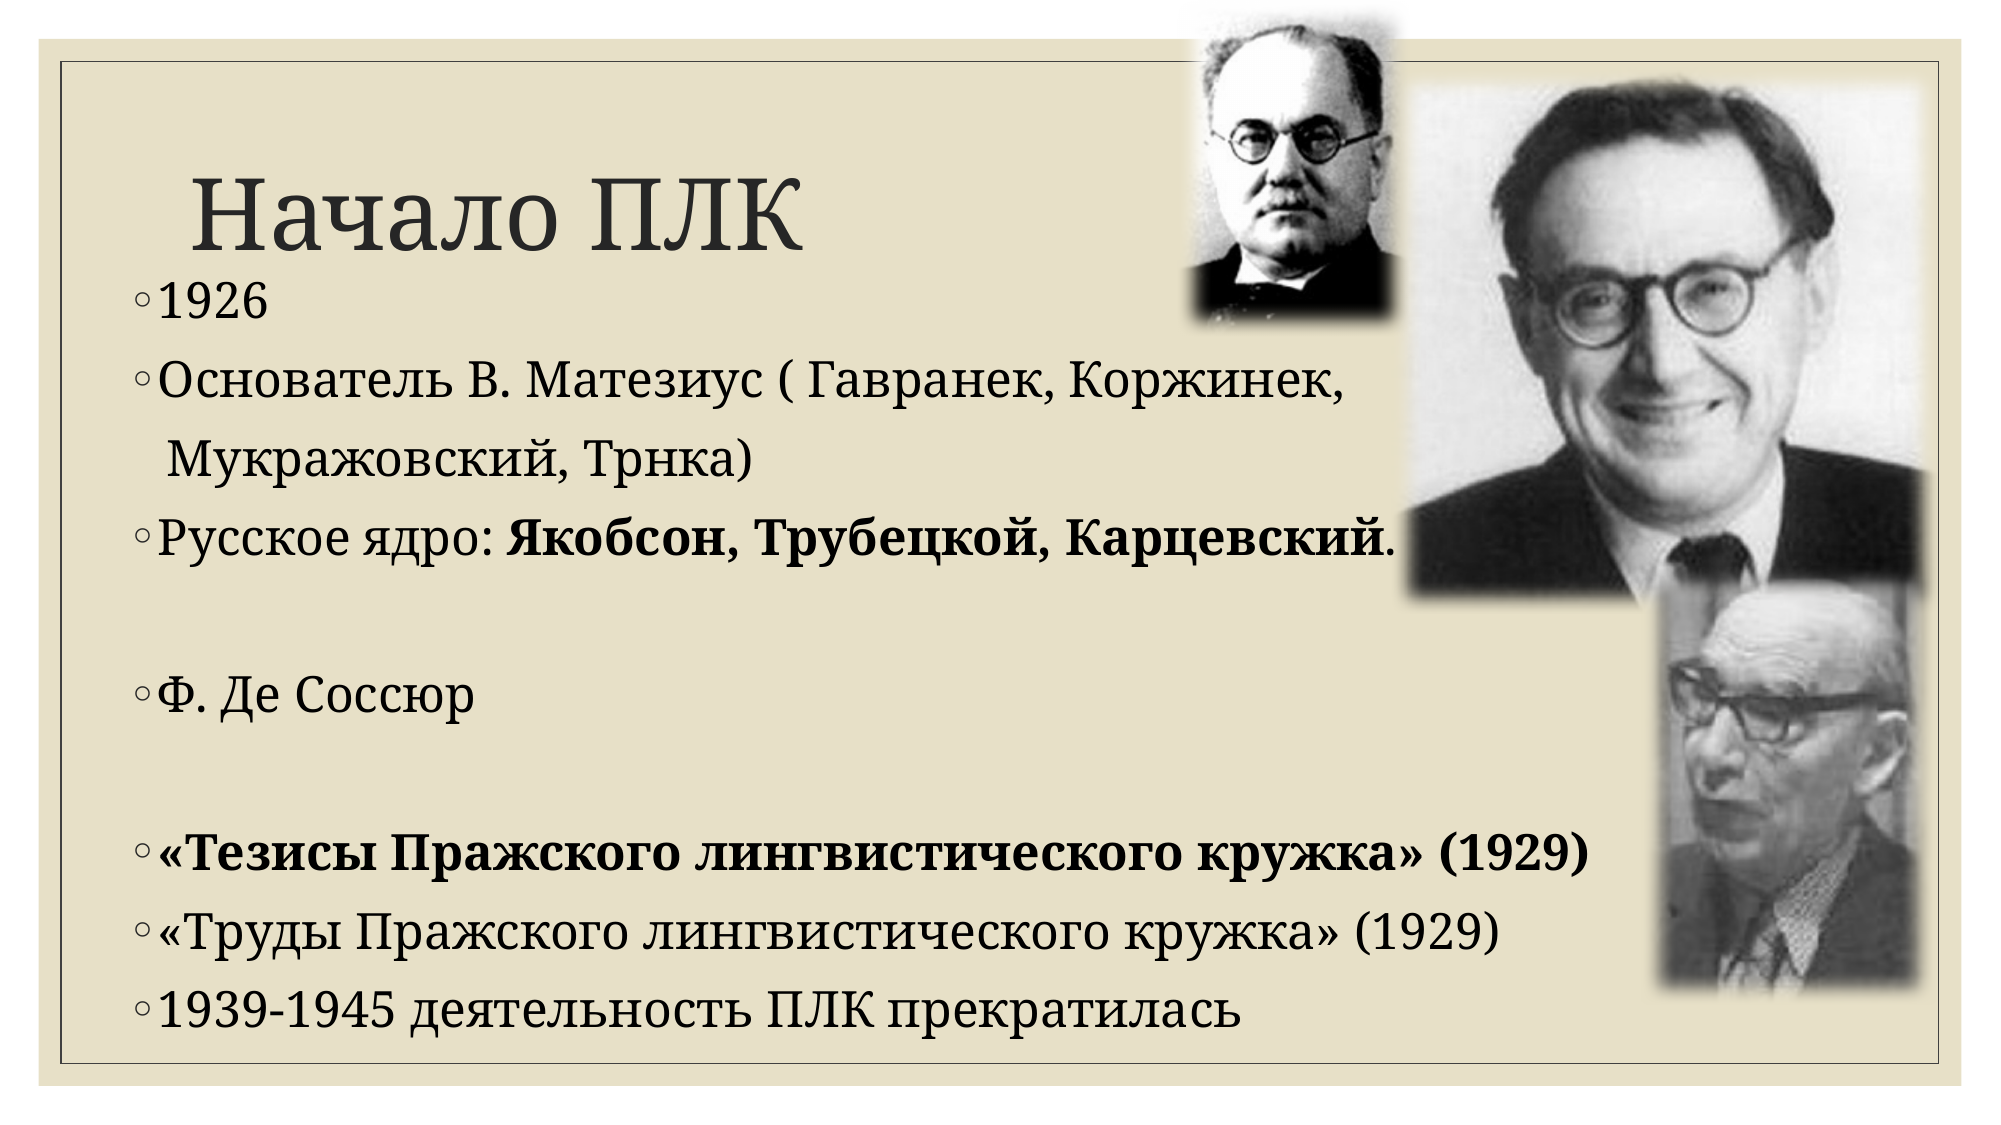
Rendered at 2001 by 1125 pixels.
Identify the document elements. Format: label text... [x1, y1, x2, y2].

picture [1176, 0, 1940, 1006]
title Начало ПЛК [174, 105, 1170, 261]
list 1926 Основатель В. Матезиус ( Гавранек, Коржинек, Мукражовский, Трнка) Русское ядро: Якобсон, Трубецкой, Карцевский. Ф. Де Соссюр «Тезисы Пражского лингвистического кружка» (1929) «Труды Пражского лингвистического кружка» (1929) 1939-1945 деятельность ПЛК прекратилась [112, 261, 1763, 1072]
